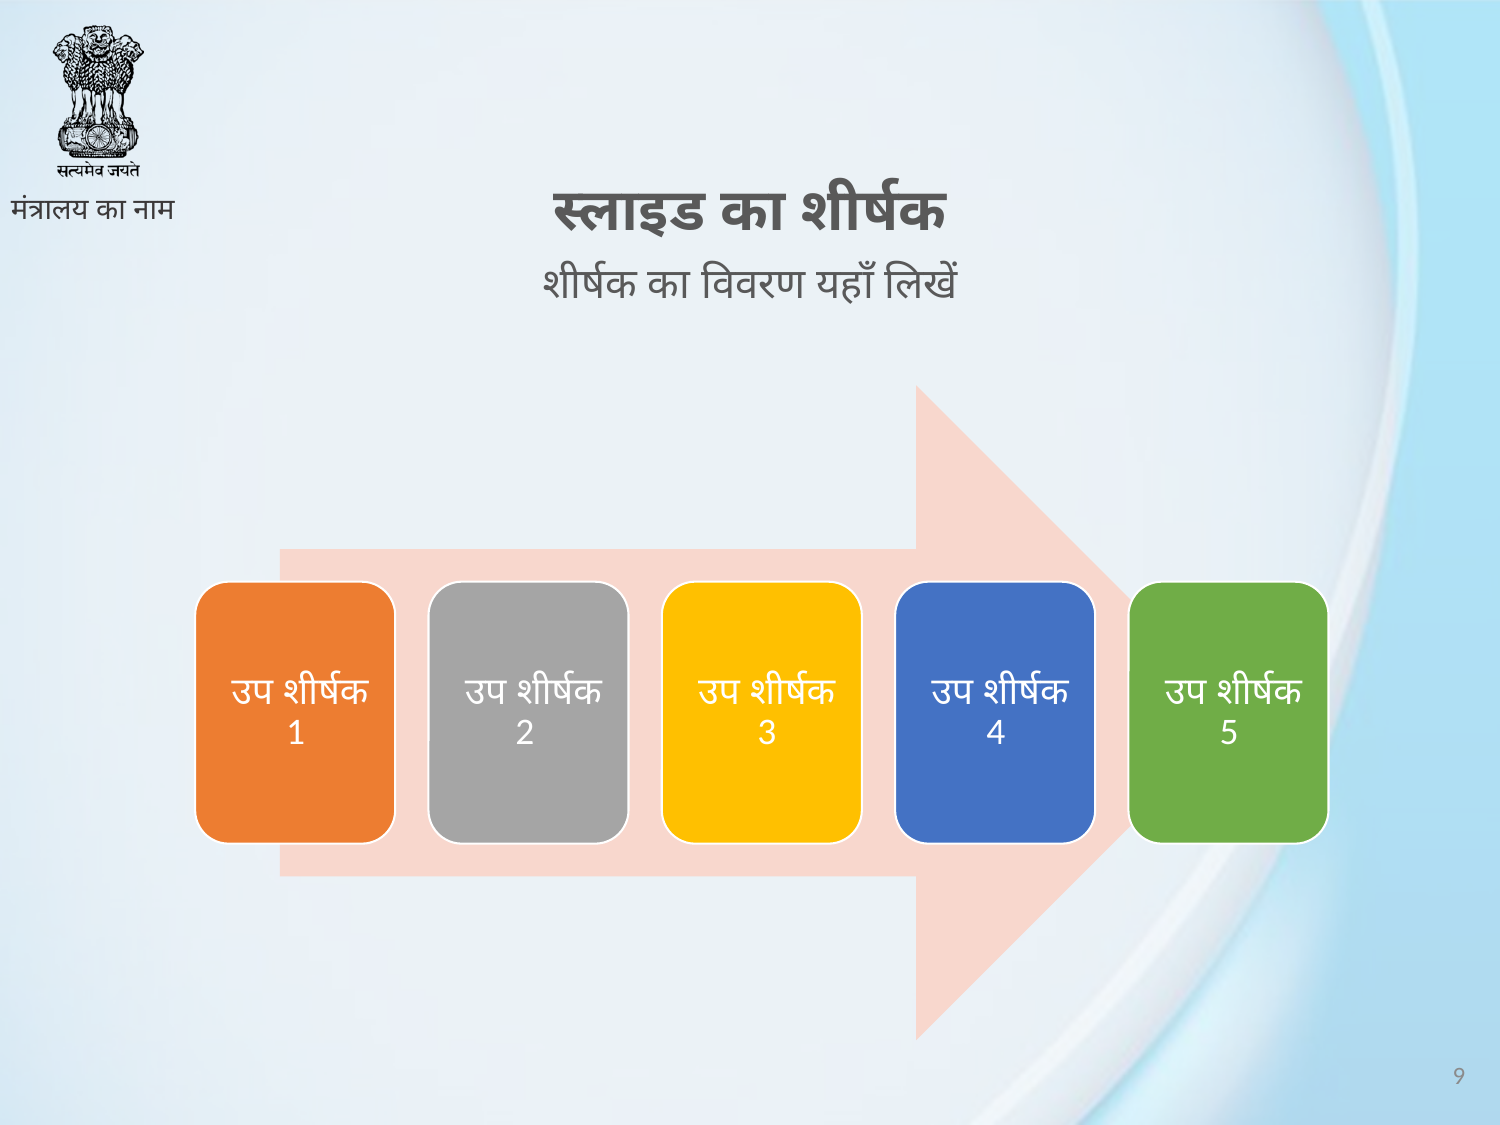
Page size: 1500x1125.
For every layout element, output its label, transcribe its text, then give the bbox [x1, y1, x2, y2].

list शीर्षक का विवरण यहाँ लिखें [219, 255, 1281, 350]
picture [51, 23, 144, 179]
list स्लाइड का शीर्षक [278, 172, 1222, 244]
slide_number 9 [1142, 1044, 1481, 1105]
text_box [194, 385, 1329, 1041]
